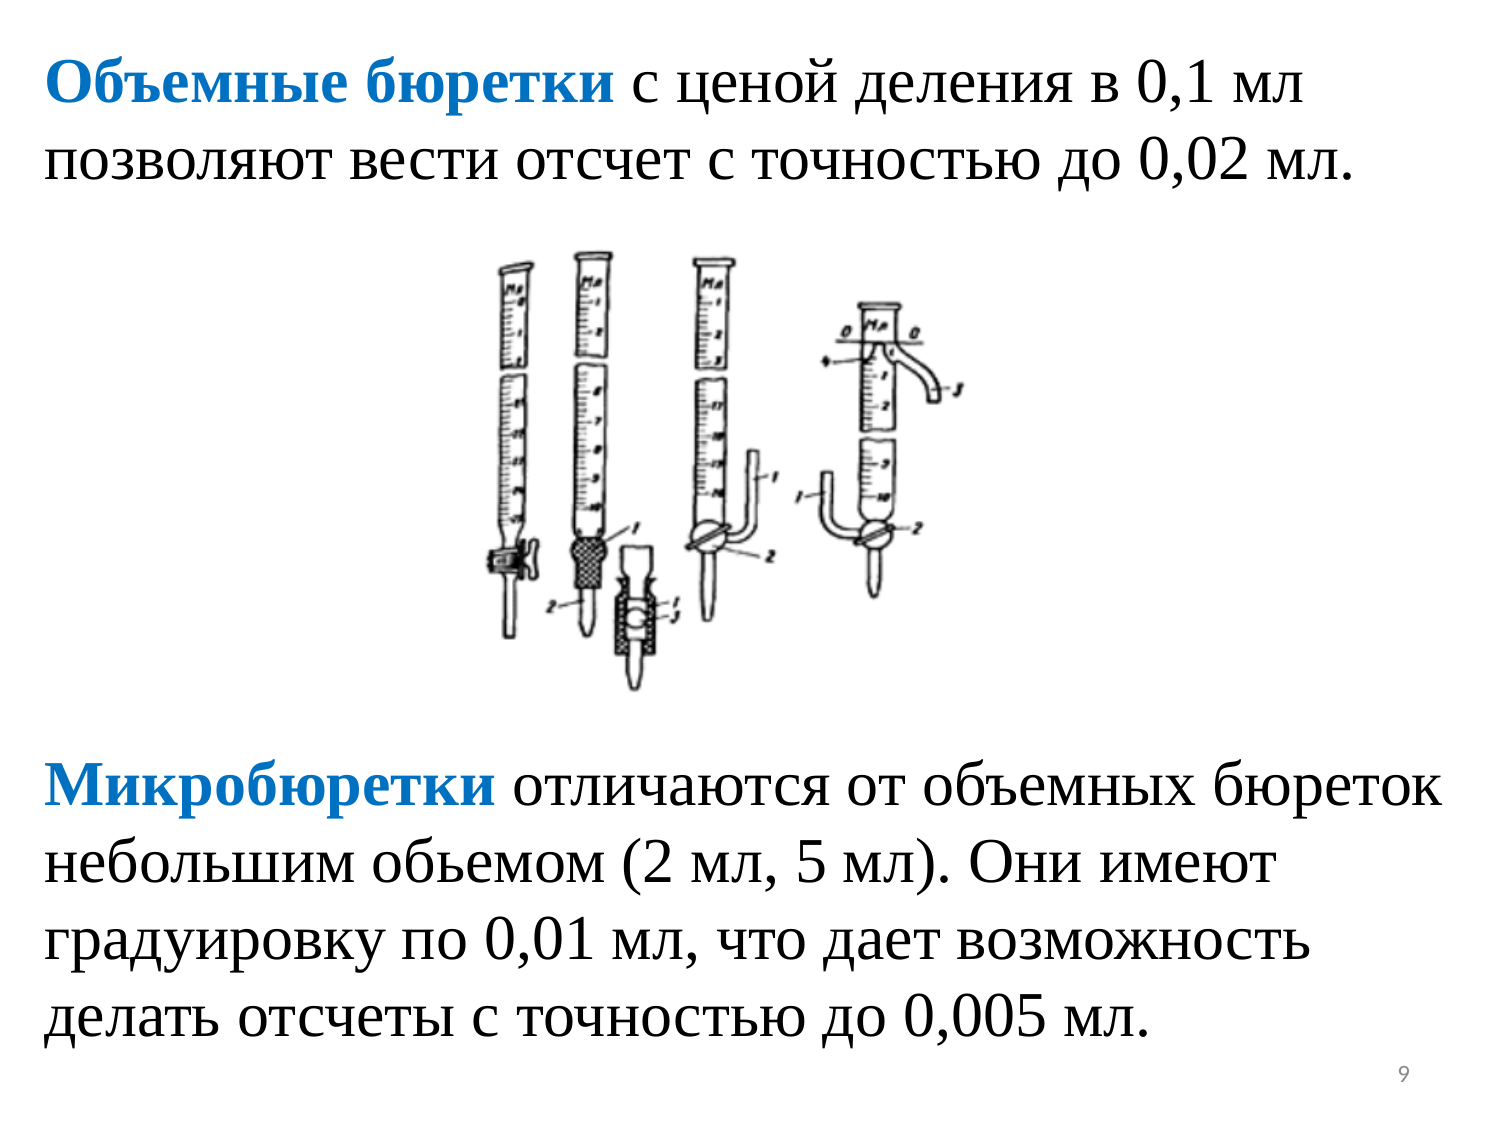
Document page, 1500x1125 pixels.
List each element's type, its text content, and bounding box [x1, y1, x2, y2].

slide_number 9 [1074, 1042, 1425, 1103]
subtitle Объемные бюретки с ценой деления в 0,1 мл позволяют вести отсчет с точностью до 0,02 мл. Микробюретки отличаются от объемных бюреток небольшим обьемом (2 мл, 5 мл). Они имеют градуировку по 0,01 мл, что дает возможность делать отсчеты с точностью до 0,005 мл. [29, 30, 1471, 1083]
picture [430, 219, 986, 731]
